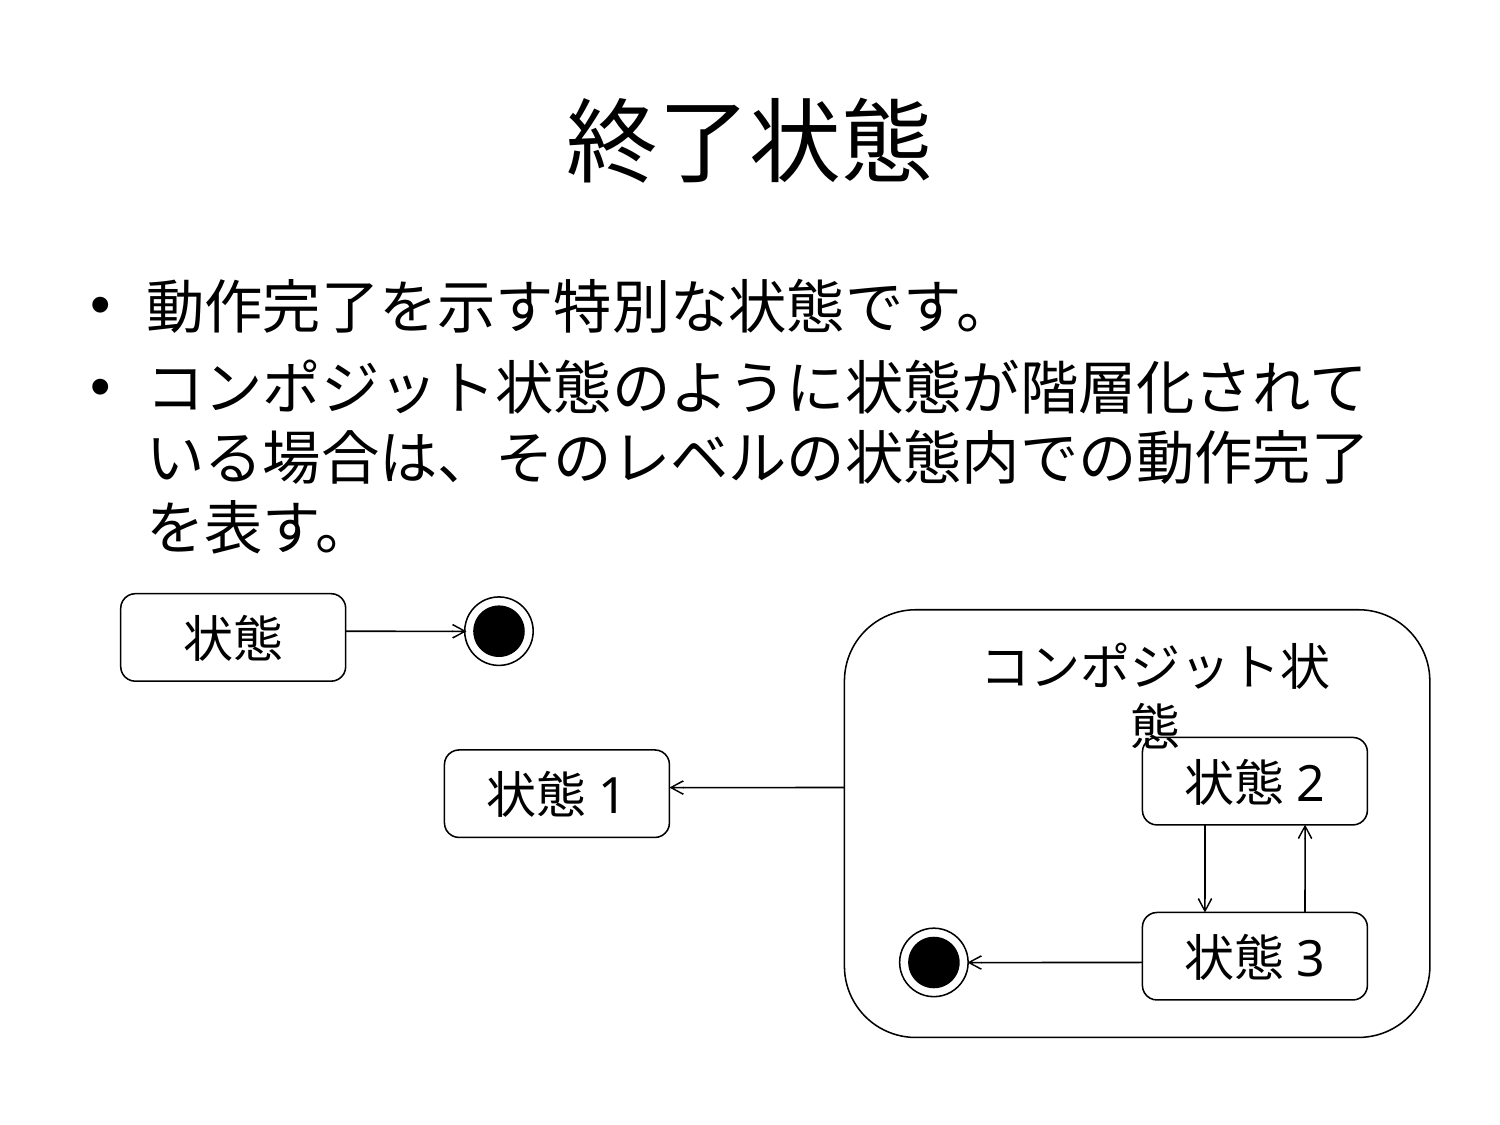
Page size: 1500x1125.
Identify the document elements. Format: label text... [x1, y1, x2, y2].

text_box [844, 609, 1430, 1038]
text_box [899, 928, 969, 997]
text_box [464, 596, 534, 666]
text_box コンポジット状態 [942, 627, 1368, 763]
text_box 状態 [120, 593, 346, 682]
text_box [1297, 824, 1313, 913]
list 動作完了を示す特別な状態です。 コンポジット状態のように状態が階層化されている場合は、そのレベルの状態内での動作完了を表す。 [75, 262, 1425, 1005]
text_box [669, 780, 845, 795]
text_box 状態2 [1142, 763, 1368, 825]
title 終了状態 [75, 45, 1425, 233]
text_box 状態1 [444, 749, 670, 838]
text_box 状態3 [1142, 912, 1368, 1000]
